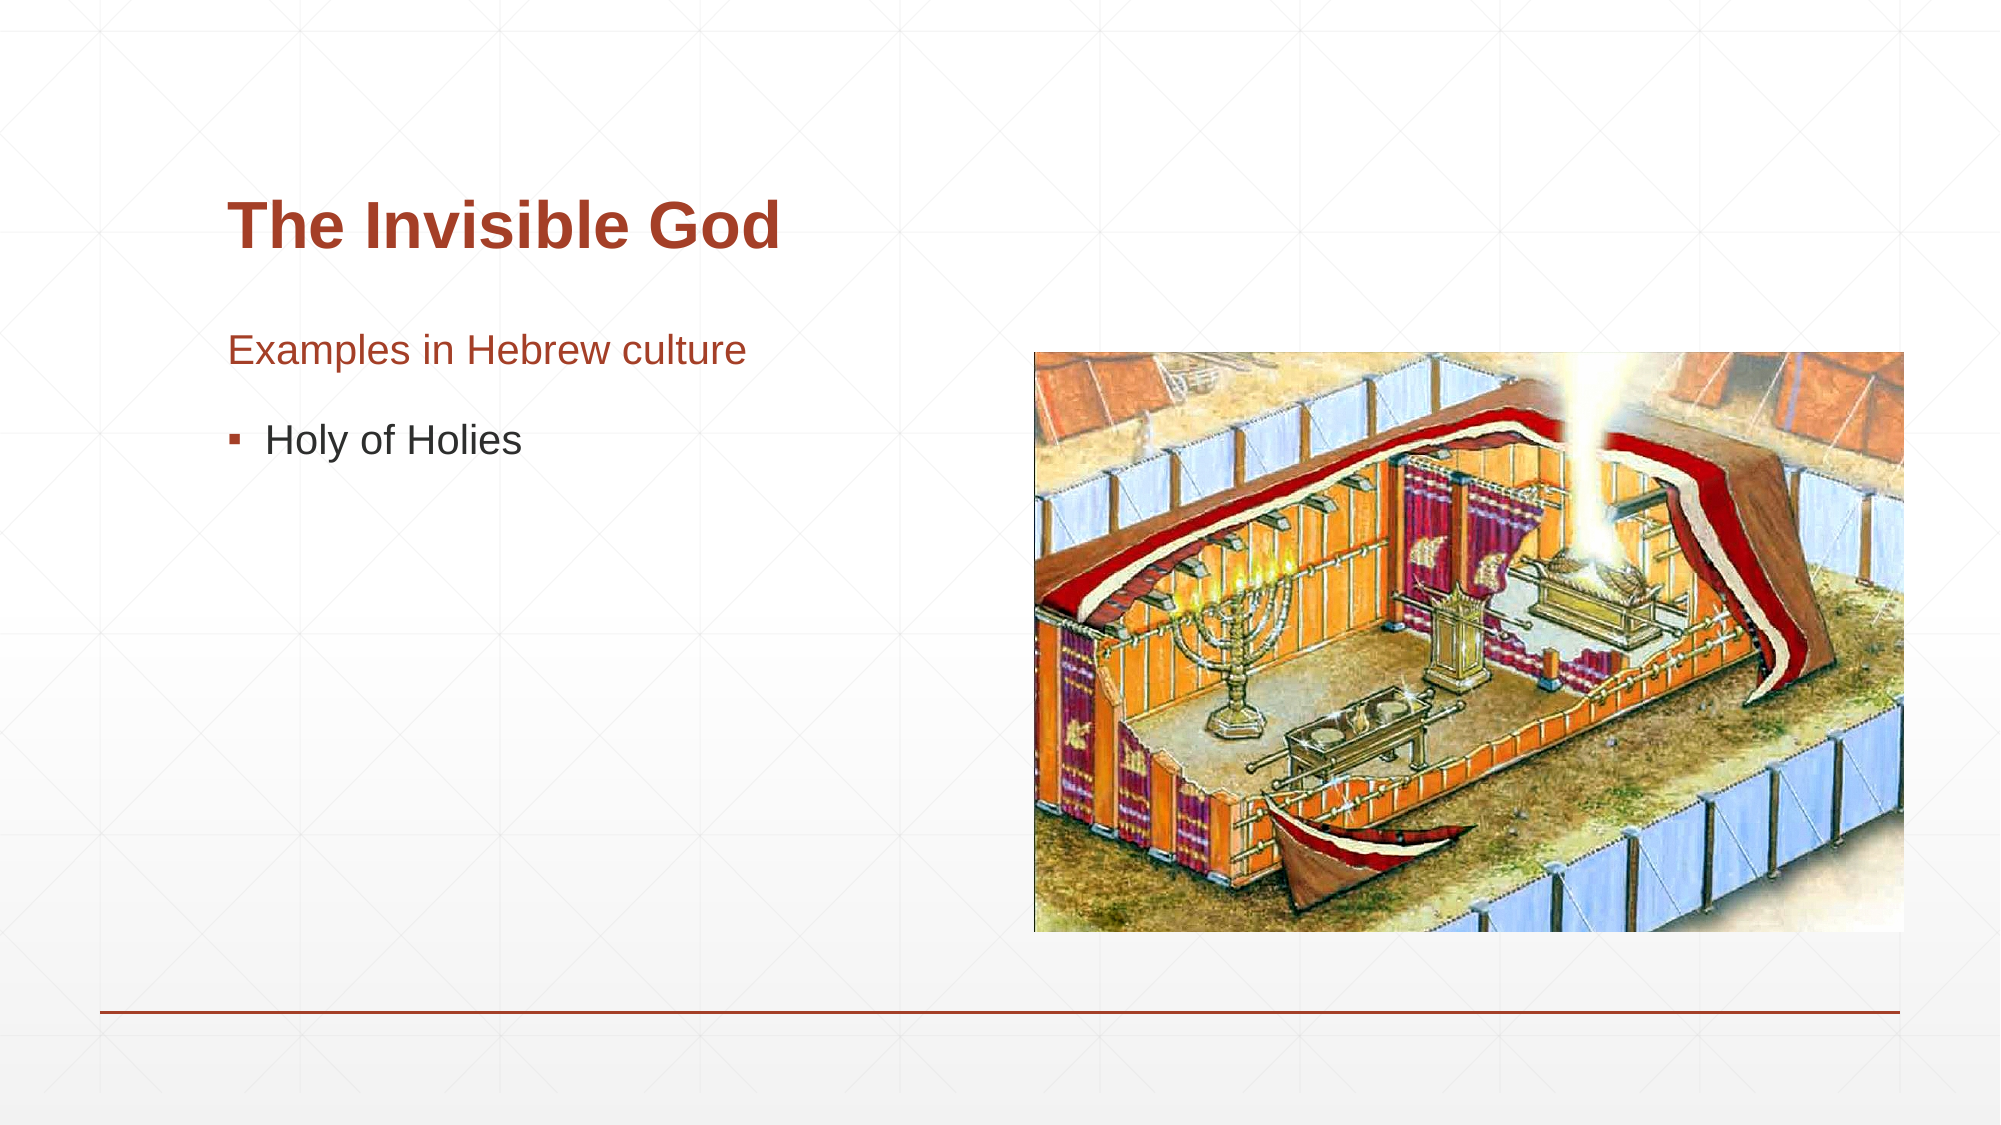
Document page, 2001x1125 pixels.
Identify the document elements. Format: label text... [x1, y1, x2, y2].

list Examples in Hebrew culture [212, 298, 963, 404]
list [1034, 352, 1904, 932]
list Holy of Holies [212, 410, 963, 950]
title The Invisible God [212, 82, 1788, 271]
